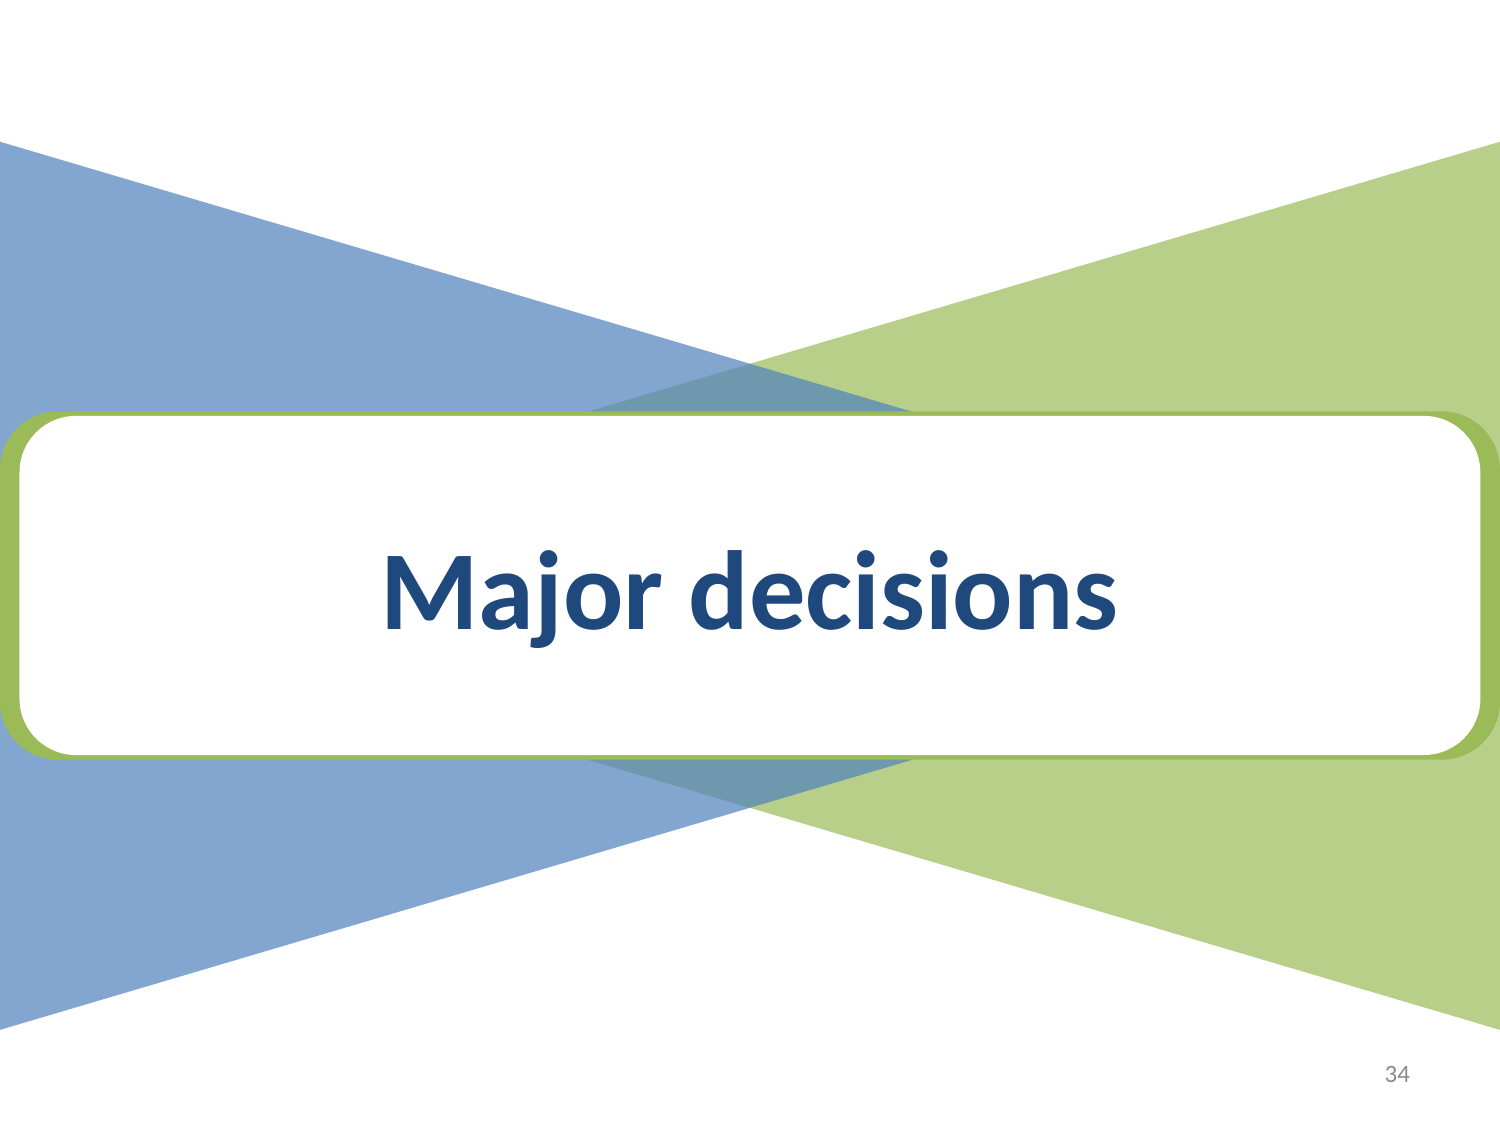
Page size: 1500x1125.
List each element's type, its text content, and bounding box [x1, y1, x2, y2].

text_box [0, 139, 911, 409]
text_box [751, 139, 1500, 410]
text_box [0, 411, 1500, 760]
text_box [0, 768, 892, 1032]
text_box [751, 767, 1500, 1032]
slide_number 33 [1074, 1042, 1425, 1103]
